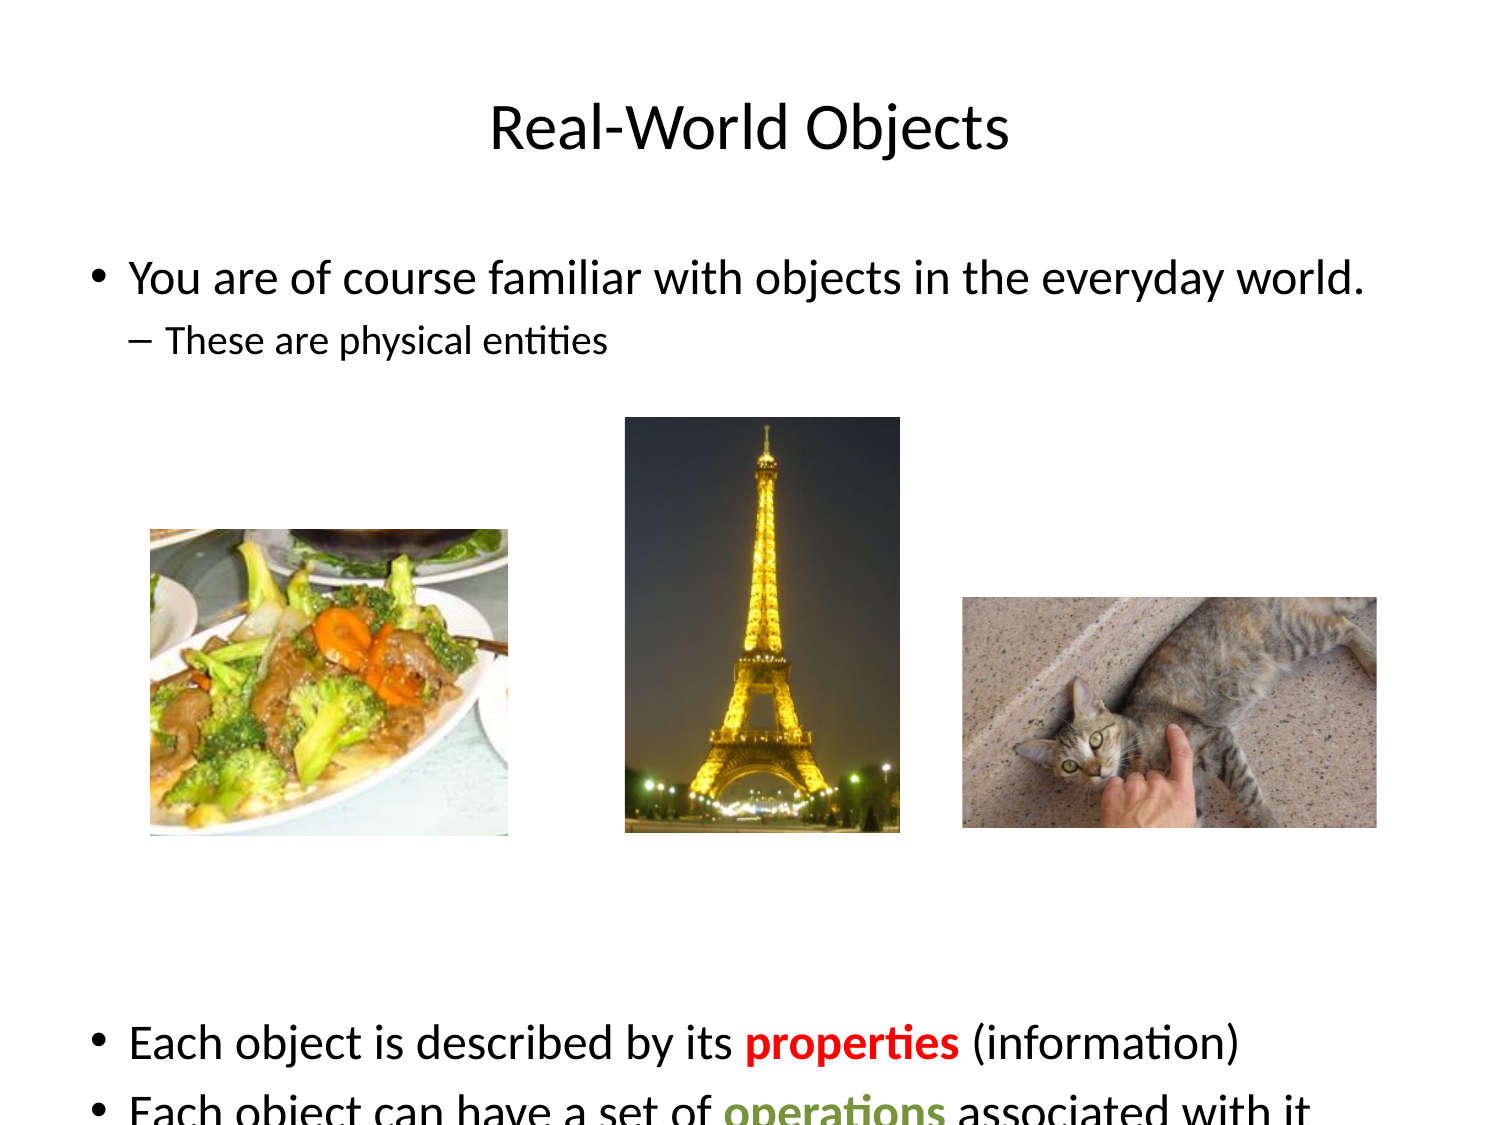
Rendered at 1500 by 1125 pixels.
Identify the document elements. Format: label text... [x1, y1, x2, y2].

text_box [149, 417, 1377, 837]
list You are of course familiar with objects in the everyday world. These are physical entities Each object is described by its properties (information) Each object can have a set of operations associated with it (actions) [75, 237, 1425, 1063]
title Real-World Objects [75, 45, 1425, 200]
